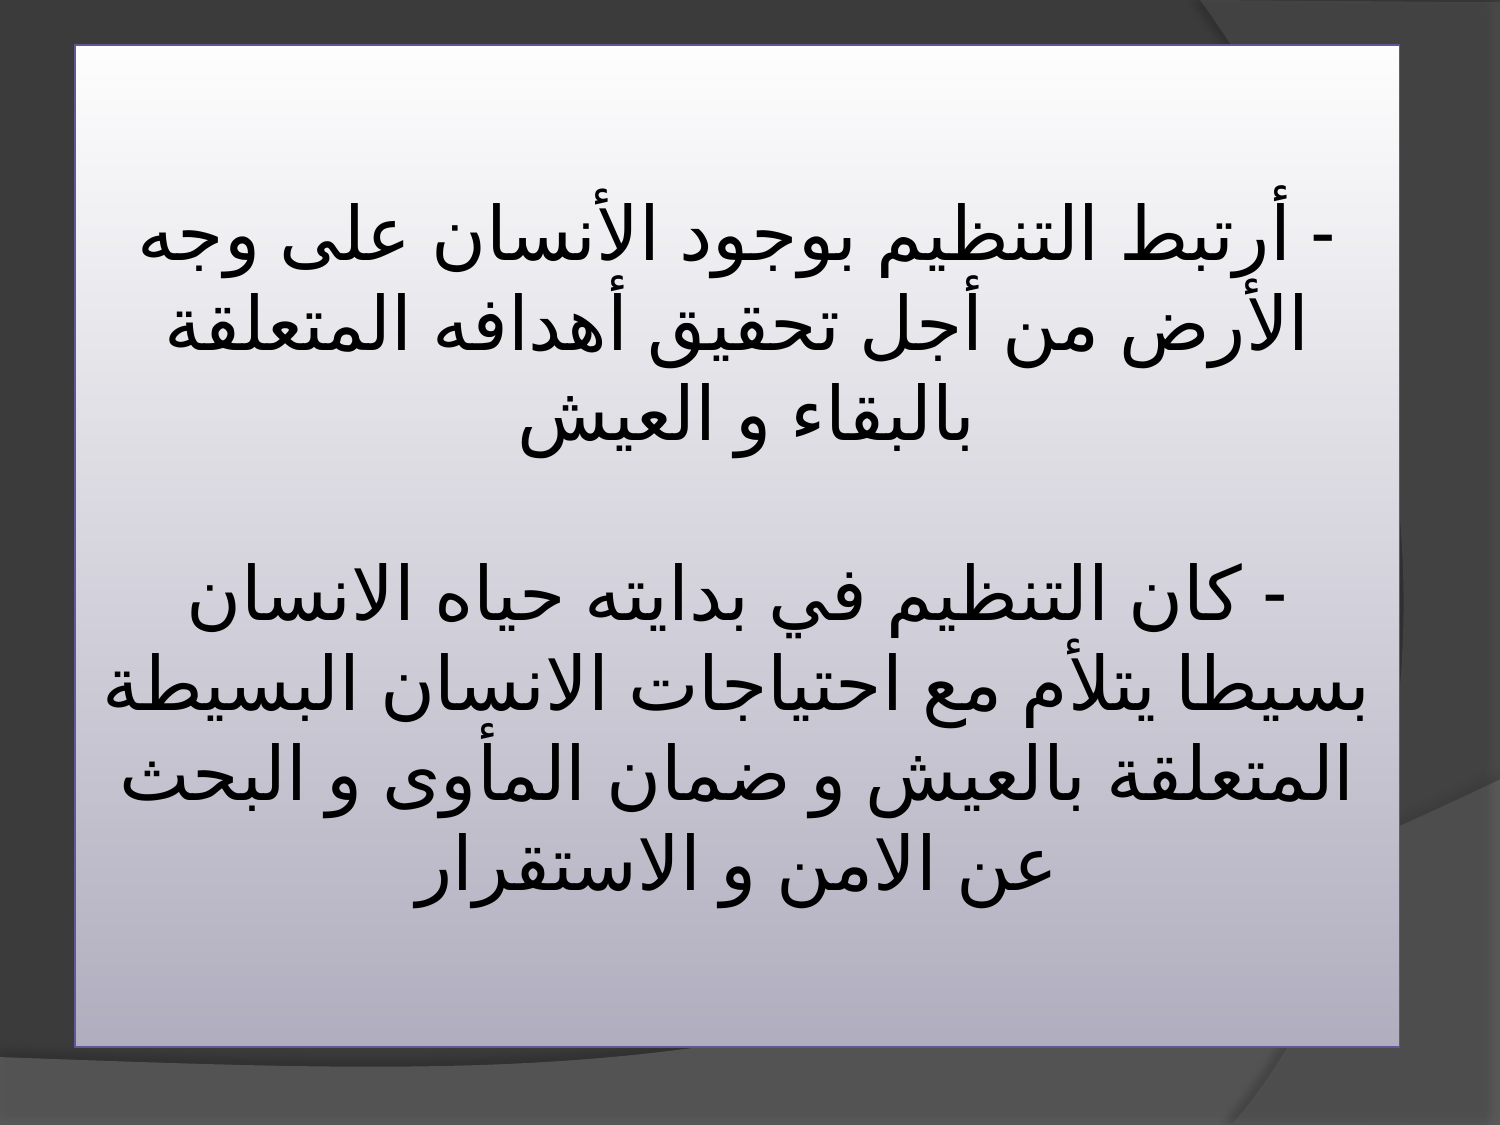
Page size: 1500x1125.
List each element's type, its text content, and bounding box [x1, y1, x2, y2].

title - أرتبط التنظيم بوجود الأنسان على وجه الأرض من أجل تحقيق أهدافه المتعلقة بالبقاء و العيش - كان التنظيم في بدايته حياه الانسان بسيطا يتلأم مع احتياجات الانسان البسيطة المتعلقة بالعيش و ضمان المأوى و البحث عن الامن و الاستقرار [74, 44, 1400, 1048]
